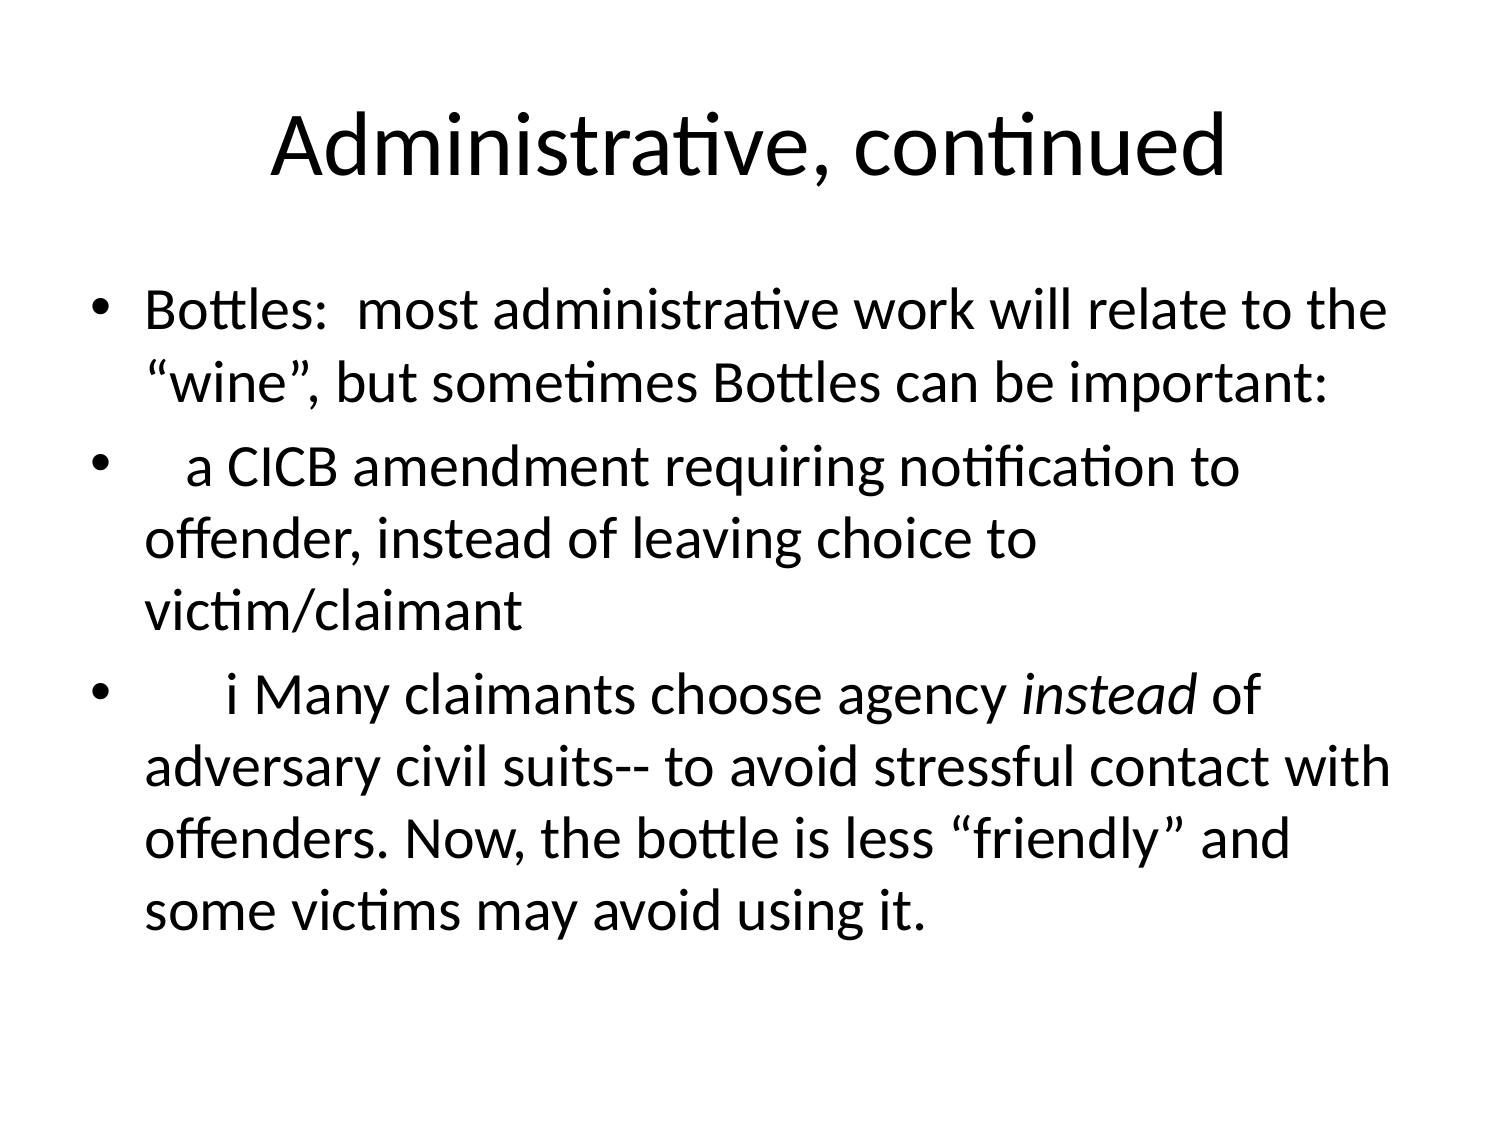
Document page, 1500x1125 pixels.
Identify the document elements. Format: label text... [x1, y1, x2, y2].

list Bottles: most administrative work will relate to the “wine”, but sometimes Bottles can be important: a CICB amendment requiring notification to offender, instead of leaving choice to victim/claimant i Many claimants choose agency instead of adversary civil suits-- to avoid stressful contact with offenders. Now, the bottle is less “friendly” and some victims may avoid using it. [75, 262, 1425, 1005]
title Administrative, continued [75, 45, 1425, 233]
